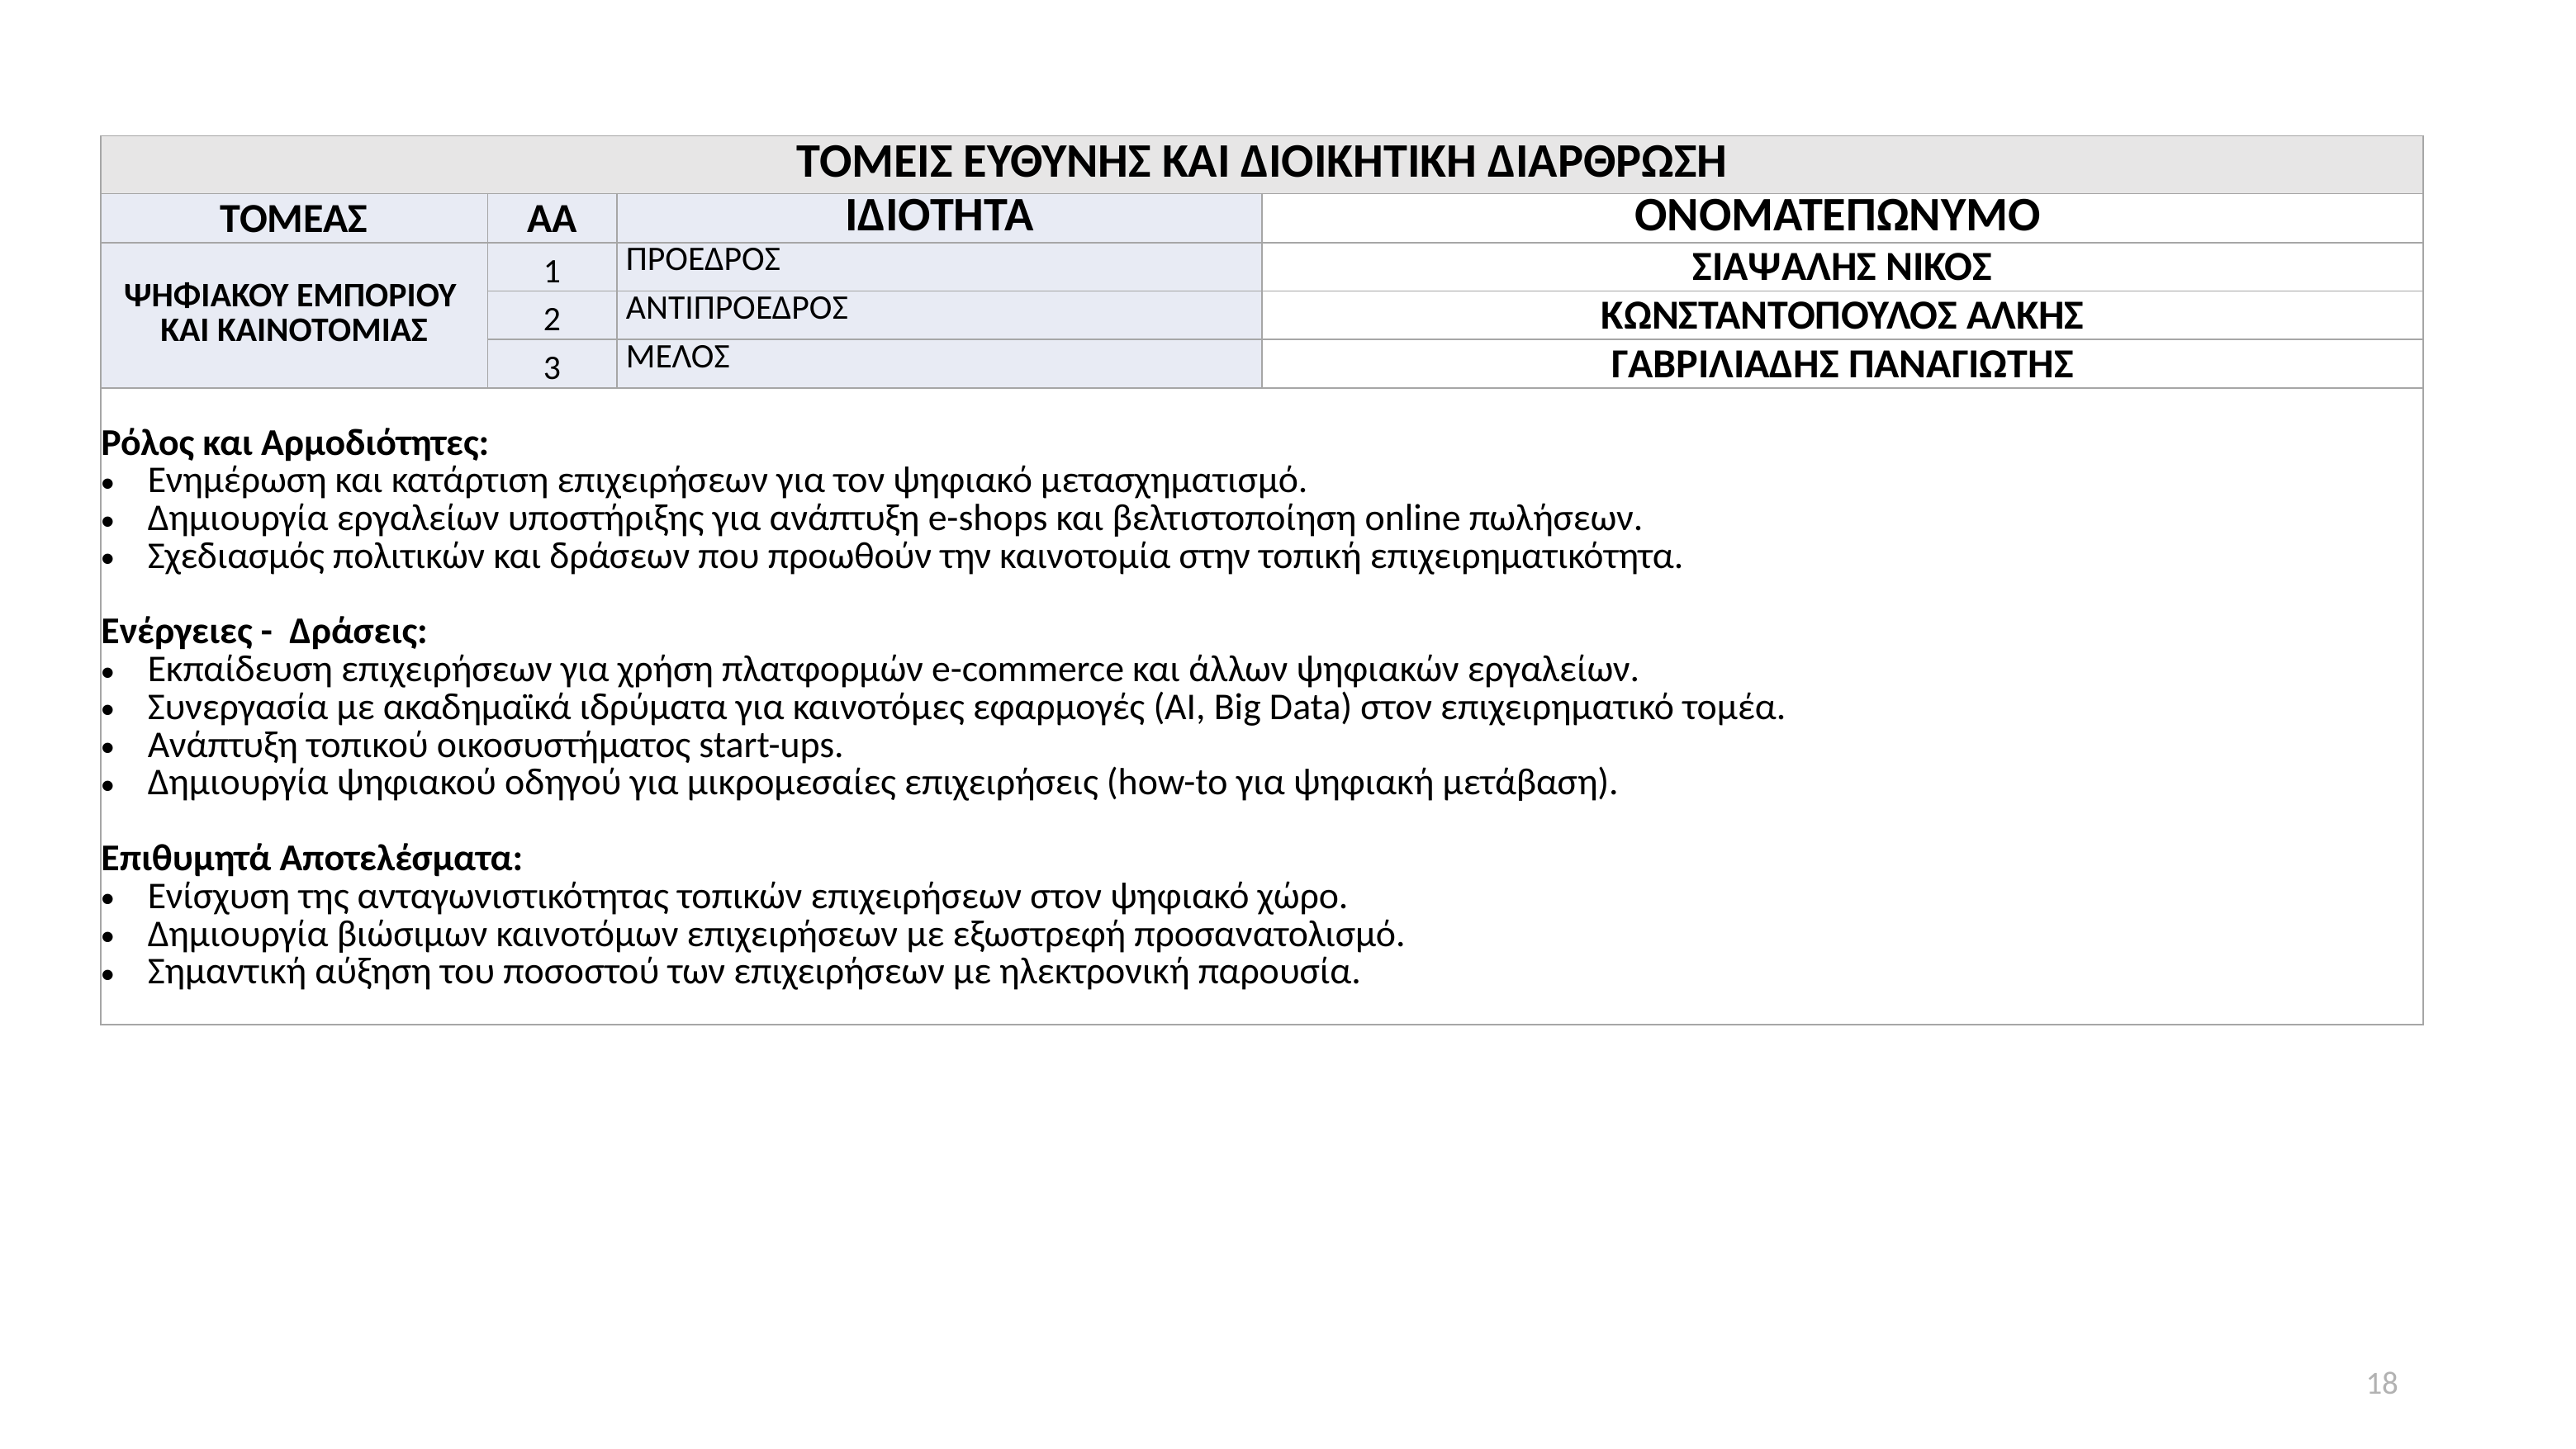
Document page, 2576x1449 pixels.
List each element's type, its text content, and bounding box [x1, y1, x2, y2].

table_cell ΑΑ [488, 194, 616, 242]
table_header ΤΟΜΕΙΣ ΕΥΘΥΝΗΣ ΚΑΙ ΔΙΟΙΚΗΤΙΚΉ ΔΙΑΡΘΡΩΣΗ [102, 136, 2422, 193]
slide_number 18 [1819, 1342, 2399, 1420]
table_cell ΑΝΤΙΠΡΟΕΔΡΟΣ [618, 291, 1261, 339]
table_cell ΟΝΟΜΑΤΕΠΩΝΥΜΟ [1263, 194, 2422, 242]
table_cell 3 [488, 340, 616, 387]
table_cell ΤΟΜΕΑΣ [102, 194, 487, 242]
table_cell ΜΕΛΟΣ [618, 340, 1261, 387]
table_cell 2 [488, 291, 616, 339]
table_cell ΙΔΙΟΤΗΤΑ [618, 194, 1261, 242]
table_cell ΨΗΦΙΑΚΟΥ ΕΜΠΟΡΙΟΥ ΚΑΙ ΚΑΙΝΟΤΟΜΙΑΣ [102, 244, 487, 387]
table_cell ΠΡΟΕΔΡΟΣ [618, 244, 1261, 291]
table_cell Ρόλος και Αρμοδιότητες: Ενημέρωση και κατάρτιση επιχειρήσεων για τον ψηφιακό μετασχηματισμό. Δημιουργία εργαλείων υποστήριξης για ανάπτυξη e-shops και βελτιστοποίηση online πωλήσεων. Σχεδιασμός πολιτικών και δράσεων που προωθούν την καινοτομία στην τοπική επιχειρηματικότητα. Ενέργειες - Δράσεις: Εκπαίδευση επιχειρήσεων για χρήση πλατφορμών e-commerce και άλλων ψηφιακών εργαλείων. Συνεργασία με ακαδημαϊκά ιδρύματα για καινοτόμες εφαρμογές (AI, Big Data) στον επιχειρηματικό τομέα. Ανάπτυξη τοπικού οικοσυστήματος start-ups. Δημιουργία ψηφιακού οδηγού για μικρομεσαίες επιχειρήσεις (how-to για ψηφιακή μετάβαση). Επιθυμητά Αποτελέσματα: Ενίσχυση της ανταγωνιστικότητας τοπικών επιχειρήσεων στον ψηφιακό χώρο. Δημιουργία βιώσιμων καινοτόμων επιχειρήσεων με εξωστρεφή προσανατολισμό. Σημαντική αύξηση του ποσοστού των επιχειρήσεων με ηλεκτρονική παρουσία. [102, 389, 2422, 1024]
table_cell ΣΙΑΨΑΛΗΣ ΝΙΚΟΣ [1263, 244, 2422, 291]
table_cell 1 [488, 244, 616, 291]
table_cell ΓΑΒΡΙΛΙΑΔΗΣ ΠΑΝΑΓΙΩΤΗΣ [1263, 340, 2422, 387]
table_cell ΚΩΝΣΤΑΝΤΟΠΟΥΛΟΣ ΑΛΚΗΣ [1263, 291, 2422, 339]
